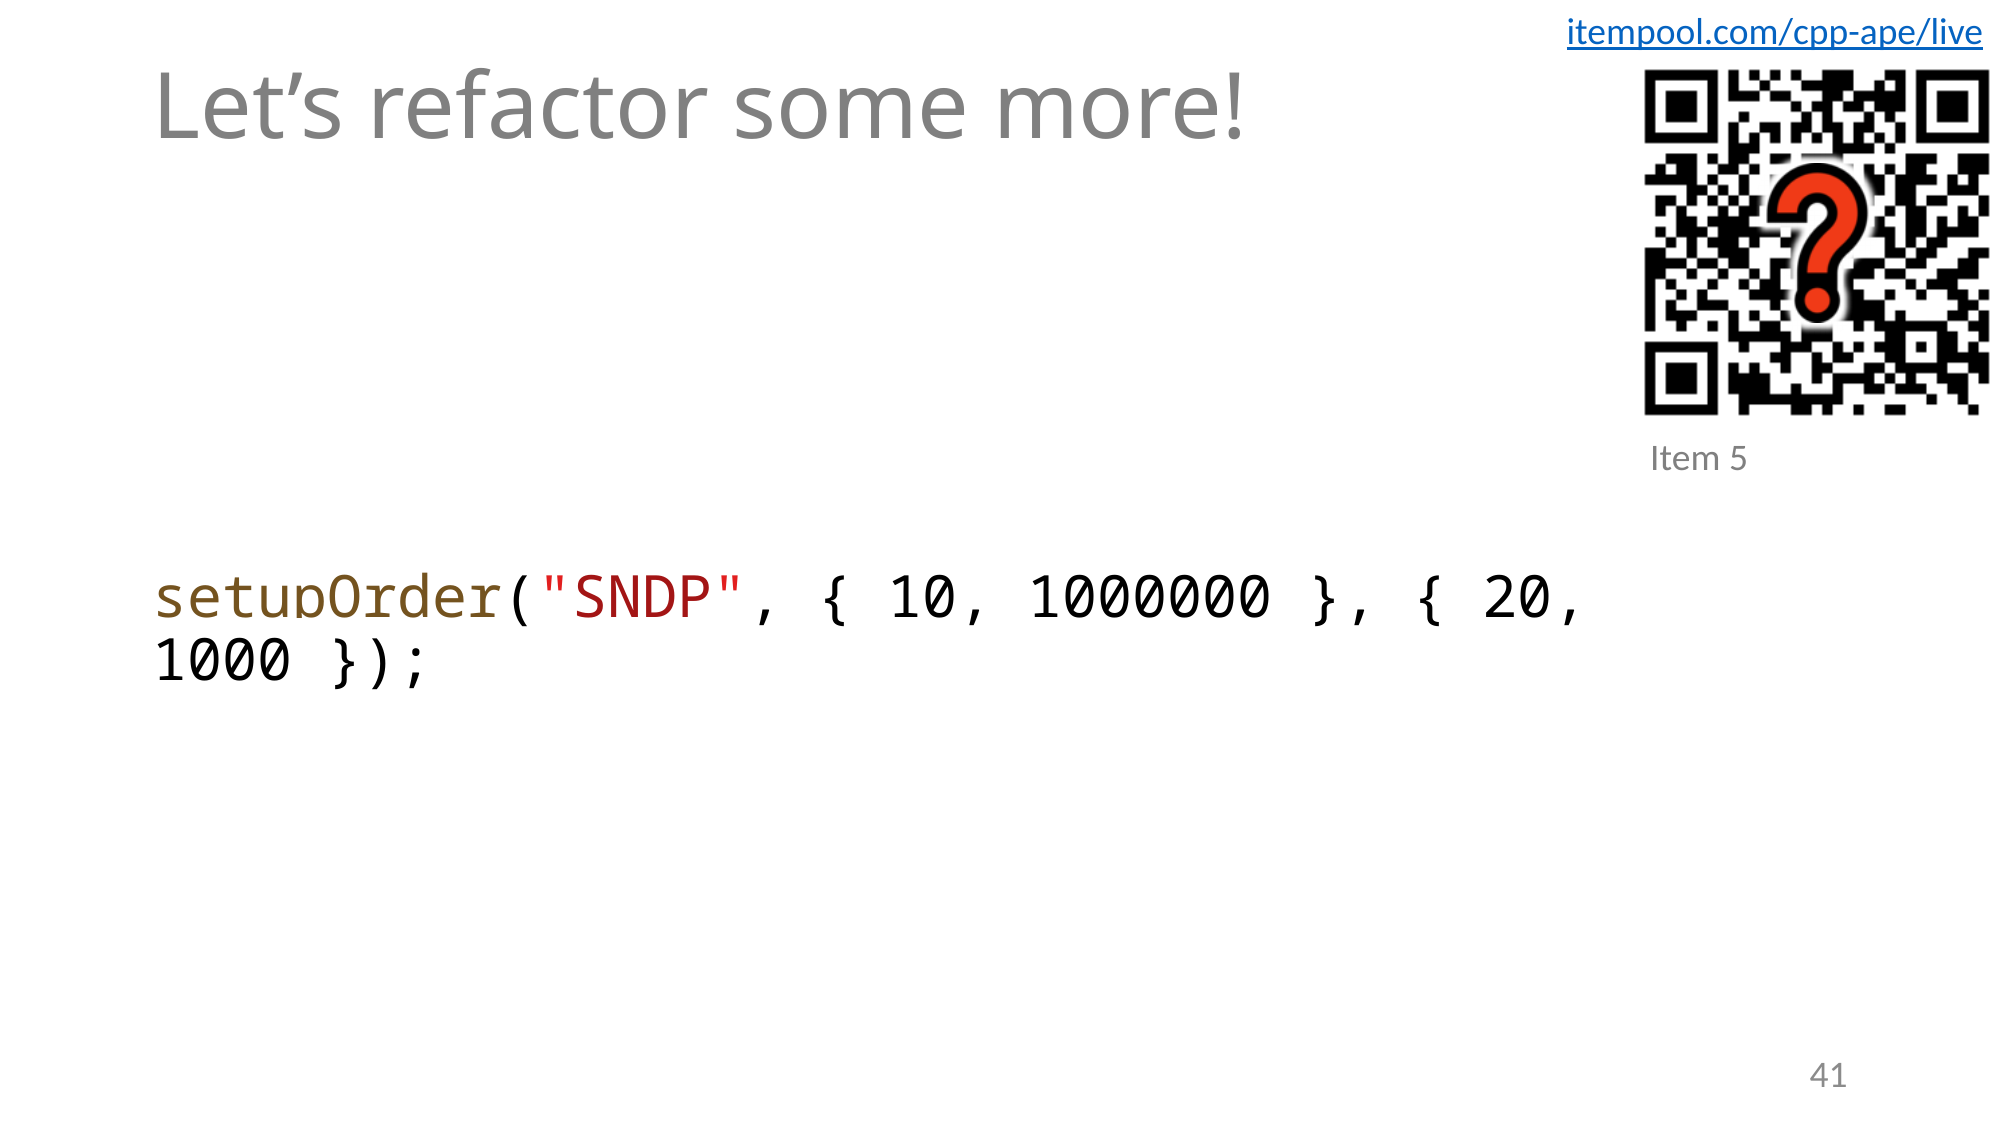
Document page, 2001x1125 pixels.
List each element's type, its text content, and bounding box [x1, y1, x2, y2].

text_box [1635, 60, 2000, 426]
title Let’s refactor some more! [137, 0, 1635, 217]
slide_number 41 [1412, 1042, 1863, 1103]
list setupOrder("SNDP", { 10, 1000000 }, { 20, 1000 }); [137, 217, 1863, 1043]
text_box itempool.com/cpp-ape/live [1551, 0, 2000, 60]
text_box Item 5 [1635, 426, 2000, 485]
